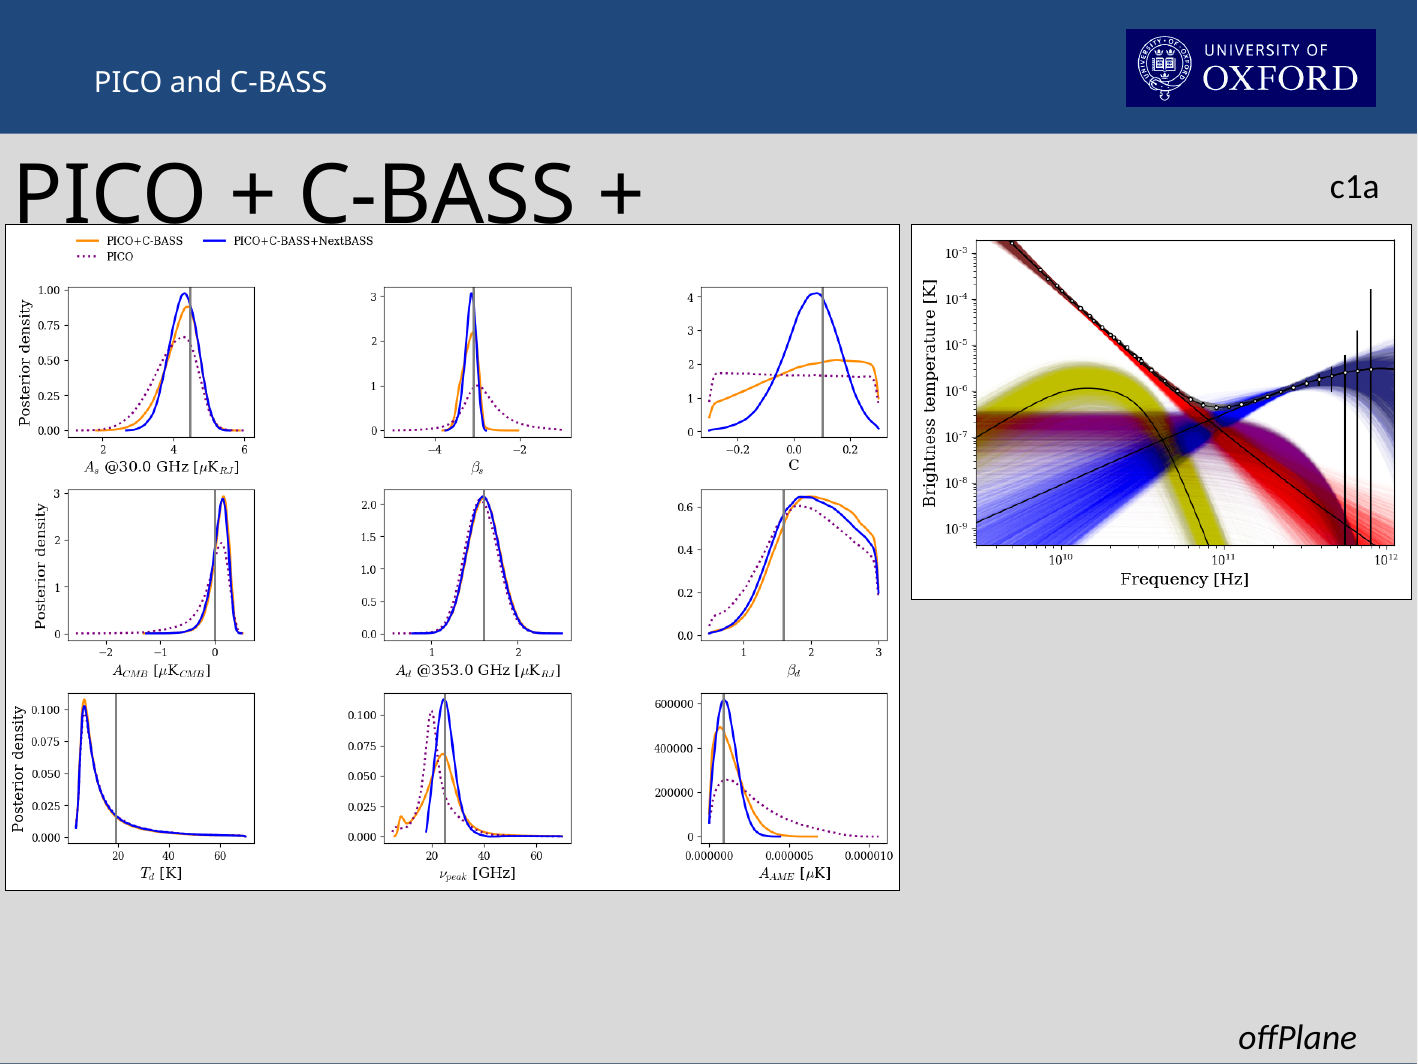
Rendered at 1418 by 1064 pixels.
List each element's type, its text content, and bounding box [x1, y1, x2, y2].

text_box offPlane [1223, 1007, 1418, 1064]
picture [5, 224, 901, 891]
picture [1126, 29, 1376, 107]
text_box c1a [1315, 156, 1418, 214]
text_box PICO + C-BASS + NextBASS [0, 133, 941, 228]
picture [910, 224, 1413, 601]
